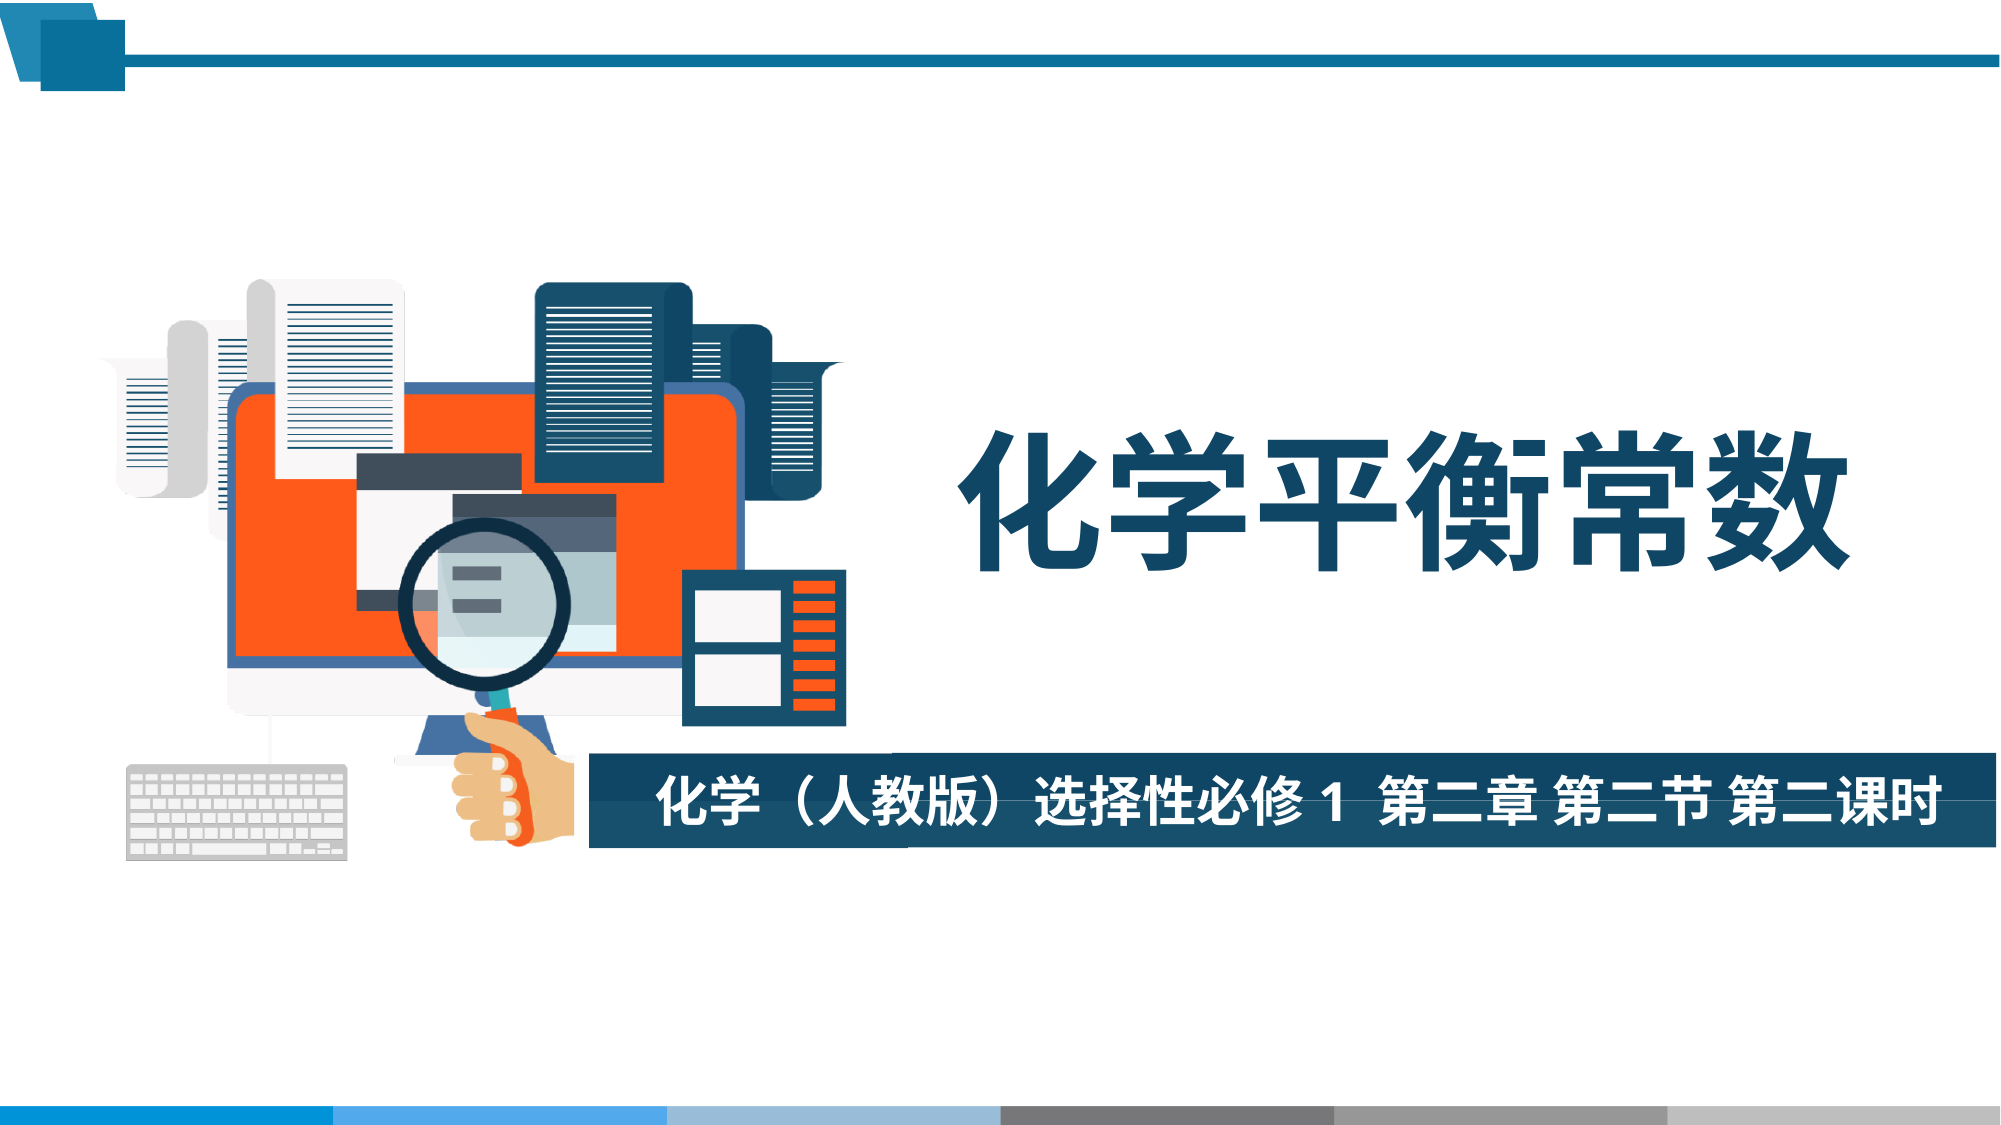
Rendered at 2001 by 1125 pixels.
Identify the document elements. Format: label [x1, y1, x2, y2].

text_box [92, 279, 1997, 861]
text_box [0, 3, 2000, 97]
text_box [0, 1106, 2000, 1125]
